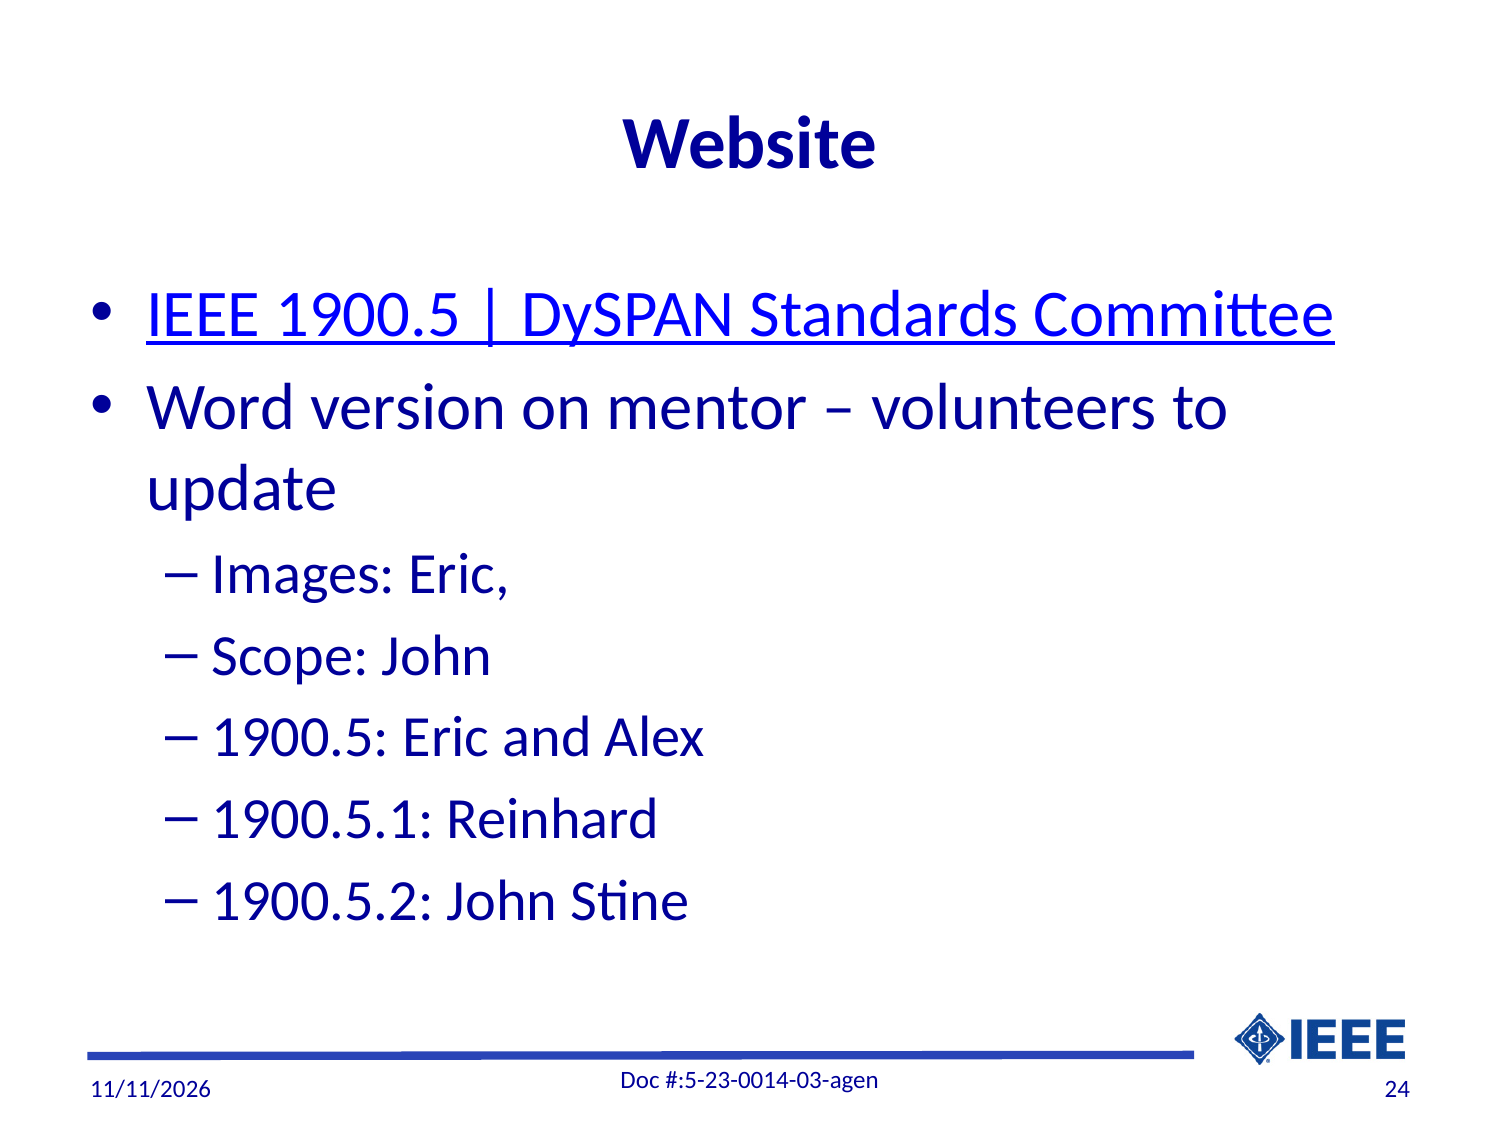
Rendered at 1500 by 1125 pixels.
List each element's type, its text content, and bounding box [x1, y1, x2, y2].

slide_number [75, 1057, 425, 1118]
title Website [75, 45, 1425, 233]
picture [1231, 1011, 1406, 1057]
list IEEE 1900.5 | DySPAN Standards Committee Word version on mentor – volunteers to update Images: Eric, Scope: John 1900.5: Eric and Alex 1900.5.1: Reinhard 1900.5.2: John Stine [75, 262, 1425, 1005]
slide_number 24 [1074, 1057, 1425, 1118]
footer Doc #:5-23-0014-03-agen [496, 1054, 1004, 1103]
